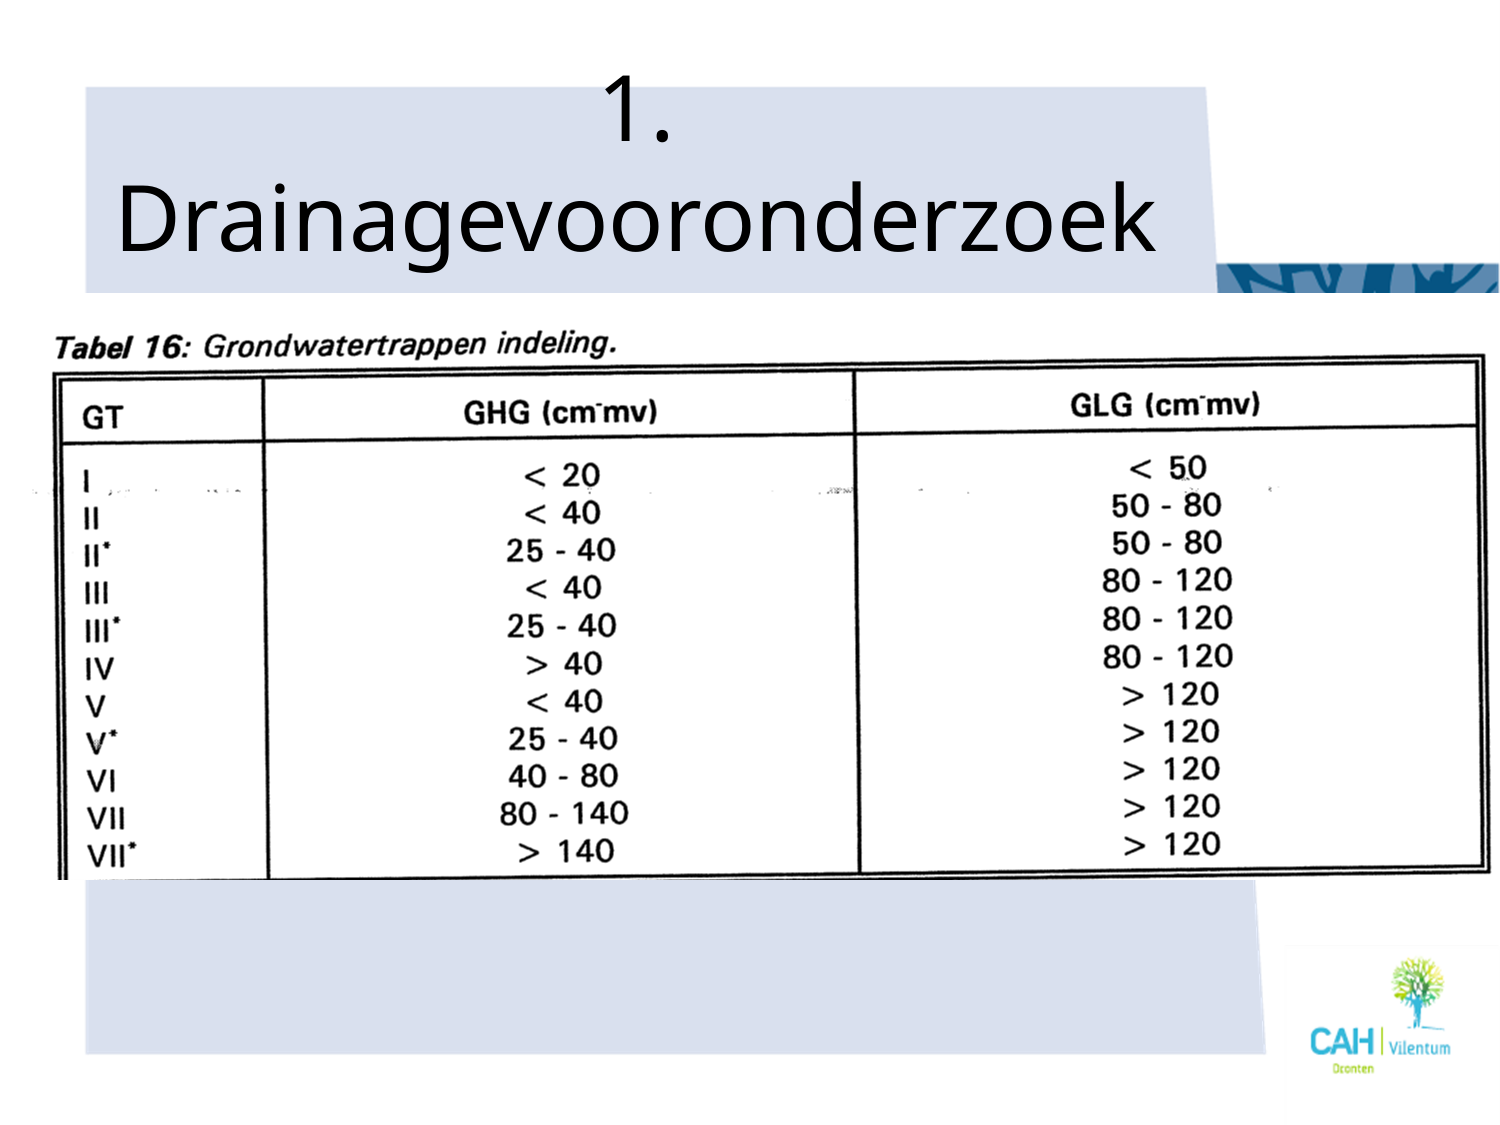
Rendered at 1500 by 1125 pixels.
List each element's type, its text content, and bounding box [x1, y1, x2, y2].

picture [0, 0, 1500, 293]
title 1. Drainagevooronderzoek [75, 87, 1198, 233]
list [0, 293, 1500, 880]
picture [0, 880, 1500, 1125]
